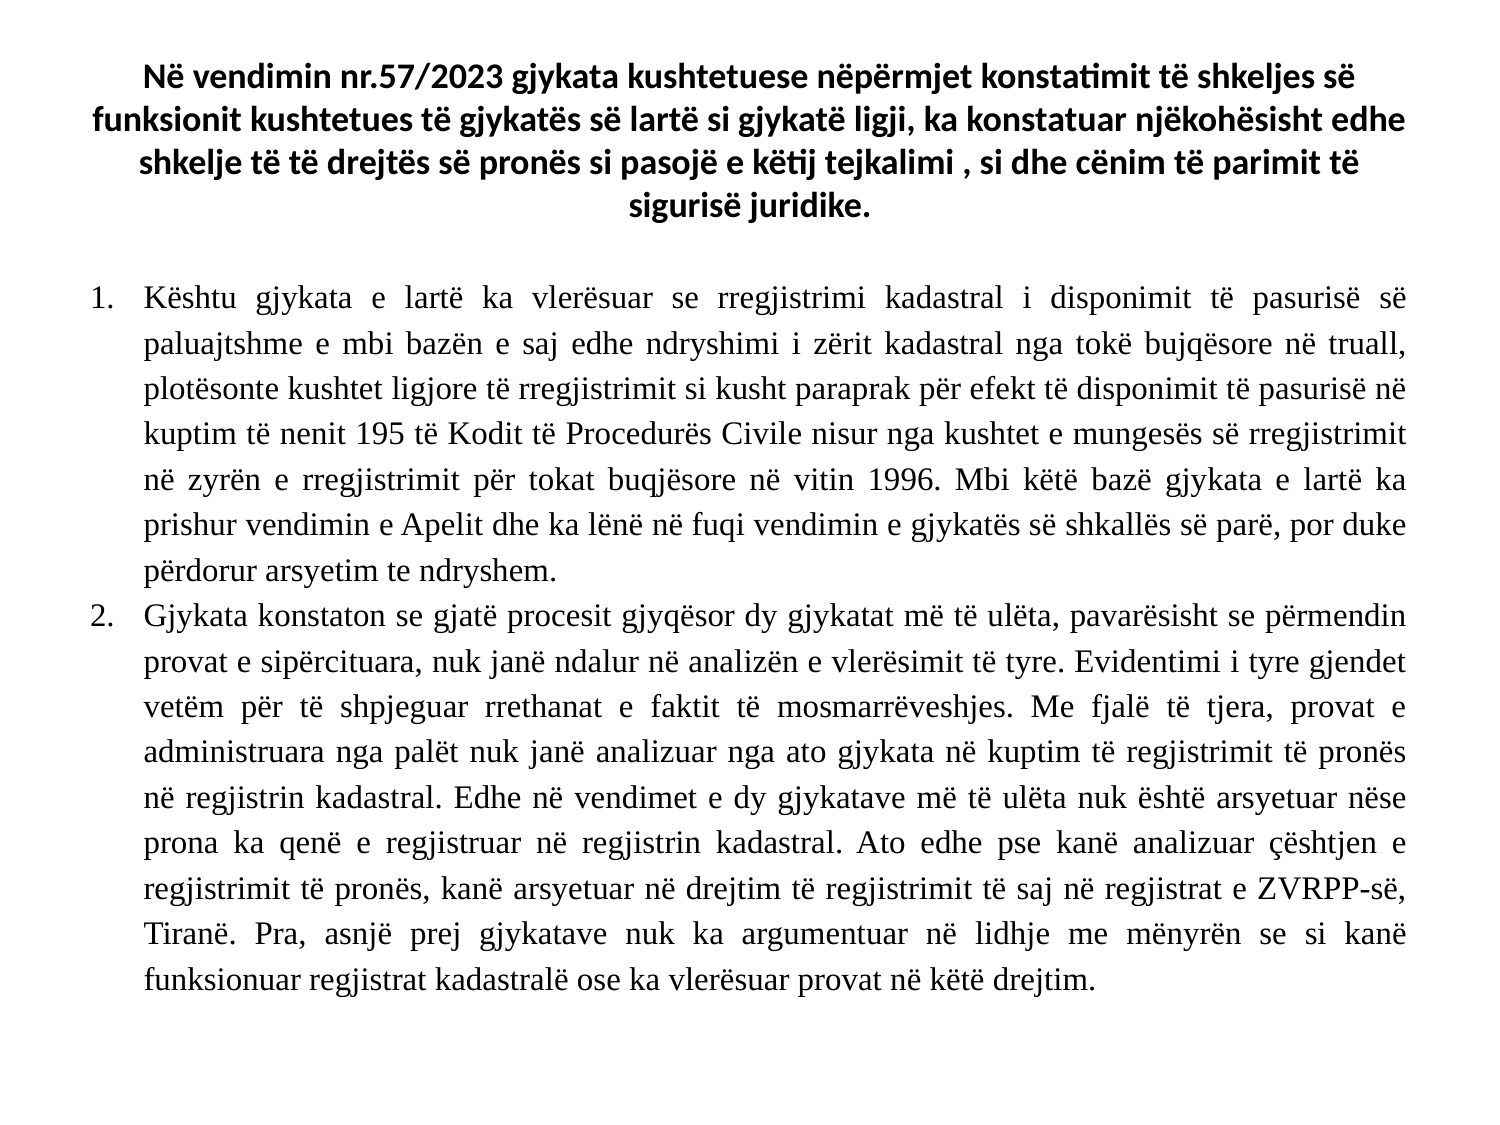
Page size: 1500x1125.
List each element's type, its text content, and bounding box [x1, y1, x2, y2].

list Kështu gjykata e lartë ka vlerësuar se rregjistrimi kadastral i disponimit të pasurisë së paluajtshme e mbi bazën e saj edhe ndryshimi i zërit kadastral nga tokë bujqësore në truall, plotësonte kushtet ligjore të rregjistrimit si kusht paraprak për efekt të disponimit të pasurisë në kuptim të nenit 195 të Kodit të Procedurës Civile nisur nga kushtet e mungesës së rregjistrimit në zyrën e rregjistrimit për tokat buqjësore në vitin 1996. Mbi këtë bazë gjykata e lartë ka prishur vendimin e Apelit dhe ka lënë në fuqi vendimin e gjykatës së shkallës së parë, por duke përdorur arsyetim te ndryshem. Gjykata konstaton se gjatë procesit gjyqësor dy gjykatat më të ulëta, pavarësisht se përmendin provat e sipërcituara, nuk janë ndalur në analizën e vlerësimit të tyre. Evidentimi i tyre gjendet vetëm për të shpjeguar rrethanat e faktit të mosmarrëveshjes. Me fjalë të tjera, provat e administruara nga palët nuk janë analizuar nga ato gjykata në kuptim të regjistrimit të pronës në regjistrin kadastral. Edhe në vendimet e dy gjykatave më të ulëta nuk është arsyetuar nëse prona ka qenë e regjistruar në regjistrin kadastral. Ato edhe pse kanë analizuar çështjen e regjistrimit të pronës, kanë arsyetuar në drejtim të regjistrimit të saj në regjistrat e ZVRPP-së, Tiranë. Pra, asnjë prej gjykatave nuk ka argumentuar në lidhje me mënyrën se si kanë funksionuar regjistrat kadastralë ose ka vlerësuar provat në këtë drejtim. [75, 262, 1425, 1005]
title Në vendimin nr.57/2023 gjykata kushtetuese nëpërmjet konstatimit të shkeljes së funksionit kushtetues të gjykatës së lartë si gjykatë ligji, ka konstatuar njëkohësisht edhe shkelje të të drejtës së pronës si pasojë e këtij tejkalimi , si dhe cënim të parimit të sigurisë juridike. [75, 45, 1425, 233]
